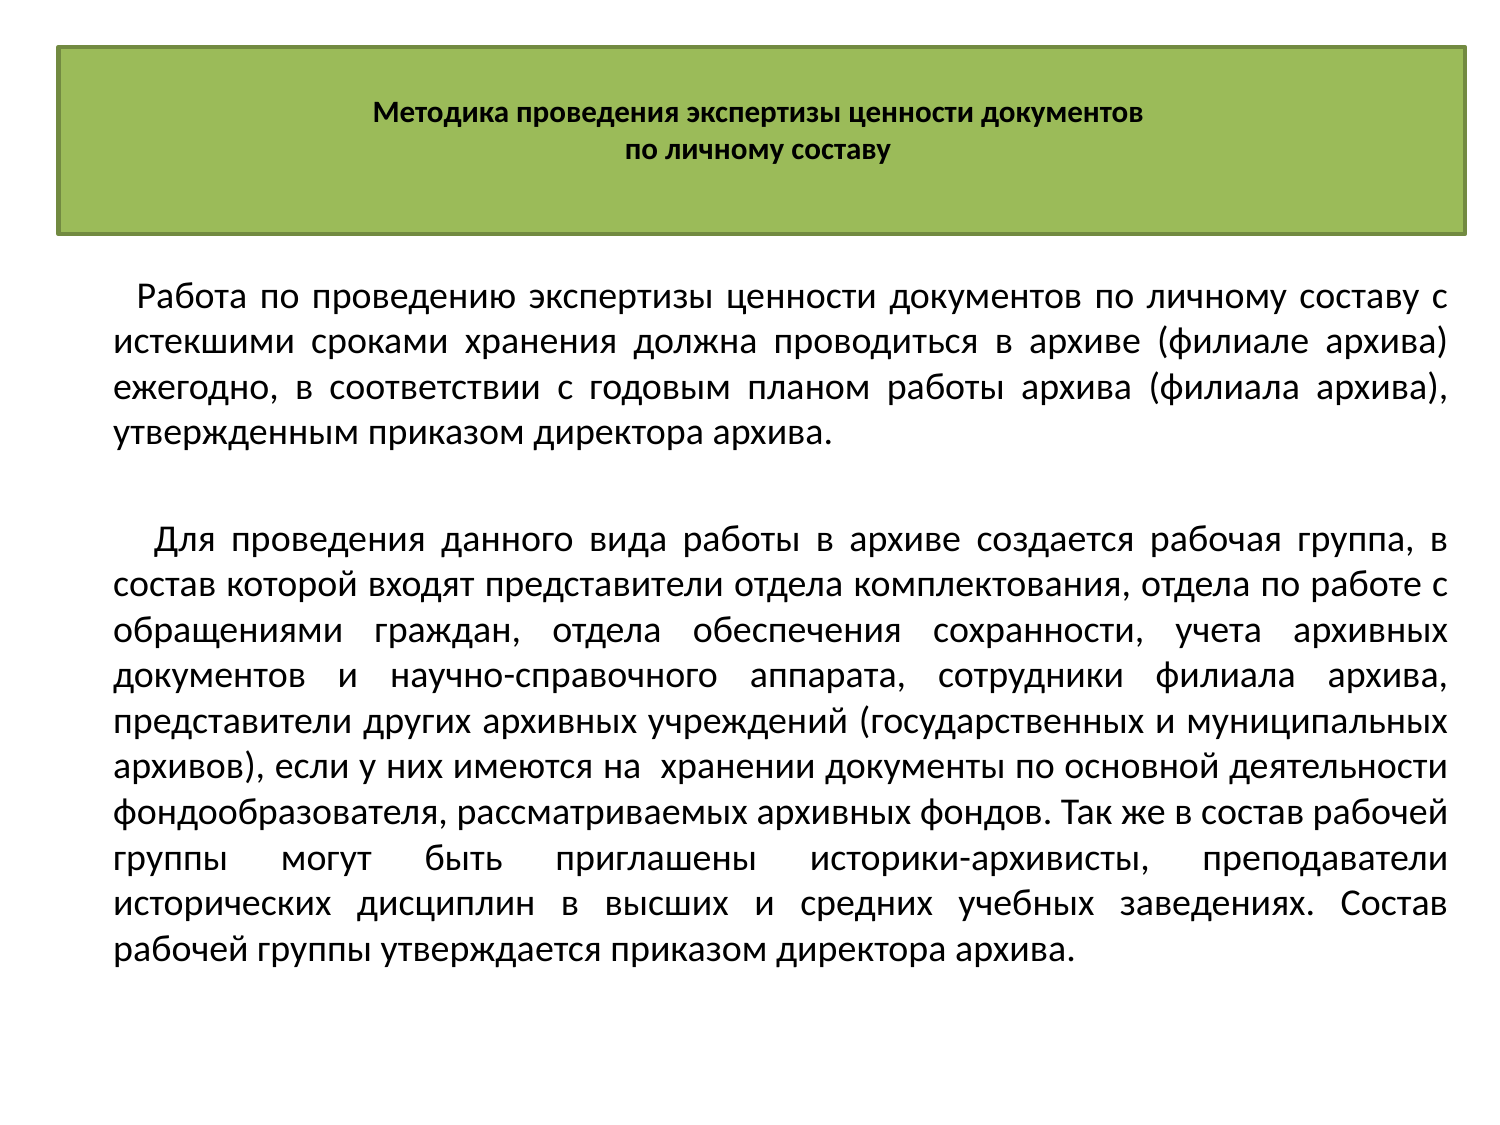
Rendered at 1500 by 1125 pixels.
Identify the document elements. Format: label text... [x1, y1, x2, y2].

list Работа по проведению экспертизы ценности документов по личному составу с истекшими сроками хранения должна проводиться в архиве (филиале архива) ежегодно, в соответствии с годовым планом работы архива (филиала архива), утвержденным приказом директора архива. Для проведения данного вида работы в архиве создается рабочая группа, в состав которой входят представители отдела комплектования, отдела по работе с обращениями граждан, отдела обеспечения сохранности, учета архивных документов и научно-справочного аппарата, сотрудники филиала архива, представители других архивных учреждений (государственных и муниципальных архивов), если у них имеются на хранении документы по основной деятельности фондообразователя, рассматриваемых архивных фондов. Так же в состав рабочей группы могут быть приглашены историки-архивисты, преподаватели исторических дисциплин в высших и средних учебных заведениях. Состав рабочей группы утверждается приказом директора архива. [46, 262, 1465, 1005]
title Методика проведения экспертизы ценности документов по личному составу [56, 45, 1467, 236]
